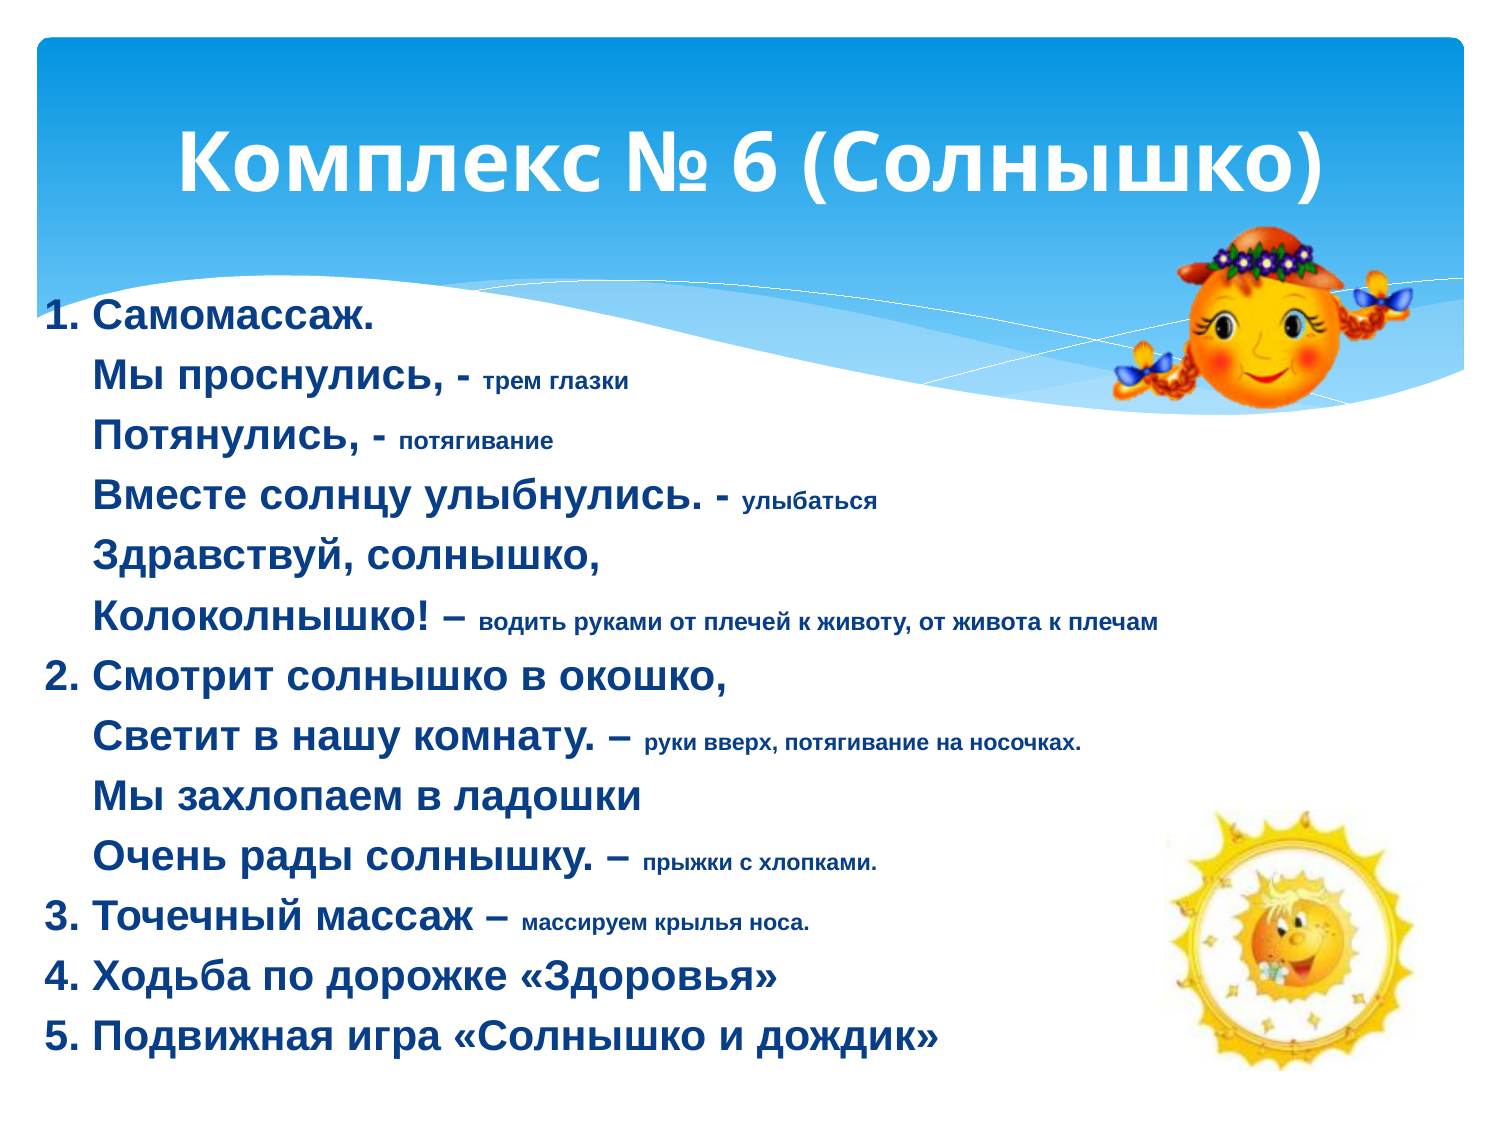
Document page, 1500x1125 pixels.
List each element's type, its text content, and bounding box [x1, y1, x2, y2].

picture [1163, 810, 1425, 1071]
picture [1104, 160, 1425, 469]
title Комплекс № 6 (Солнышко) [74, 55, 1426, 262]
list 1. Самомассаж. Мы проснулись, - трем глазки Потянулись, - потягивание Вместе солнцу улыбнулись. - улыбаться Здравствуй, солнышко, Колоколнышко! – водить руками от плечей к животу, от живота к плечам 2. Смотрит солнышко в окошко, Светит в нашу комнату. – руки вверх, потягивание на носочках. Мы захлопаем в ладошки Очень рады солнышку. – прыжки с хлопками. 3. Точечный массаж – массируем крылья носа. 4. Ходьба по дорожке «Здоровья» 5. Подвижная игра «Солнышко и дождик» [29, 278, 1471, 1071]
